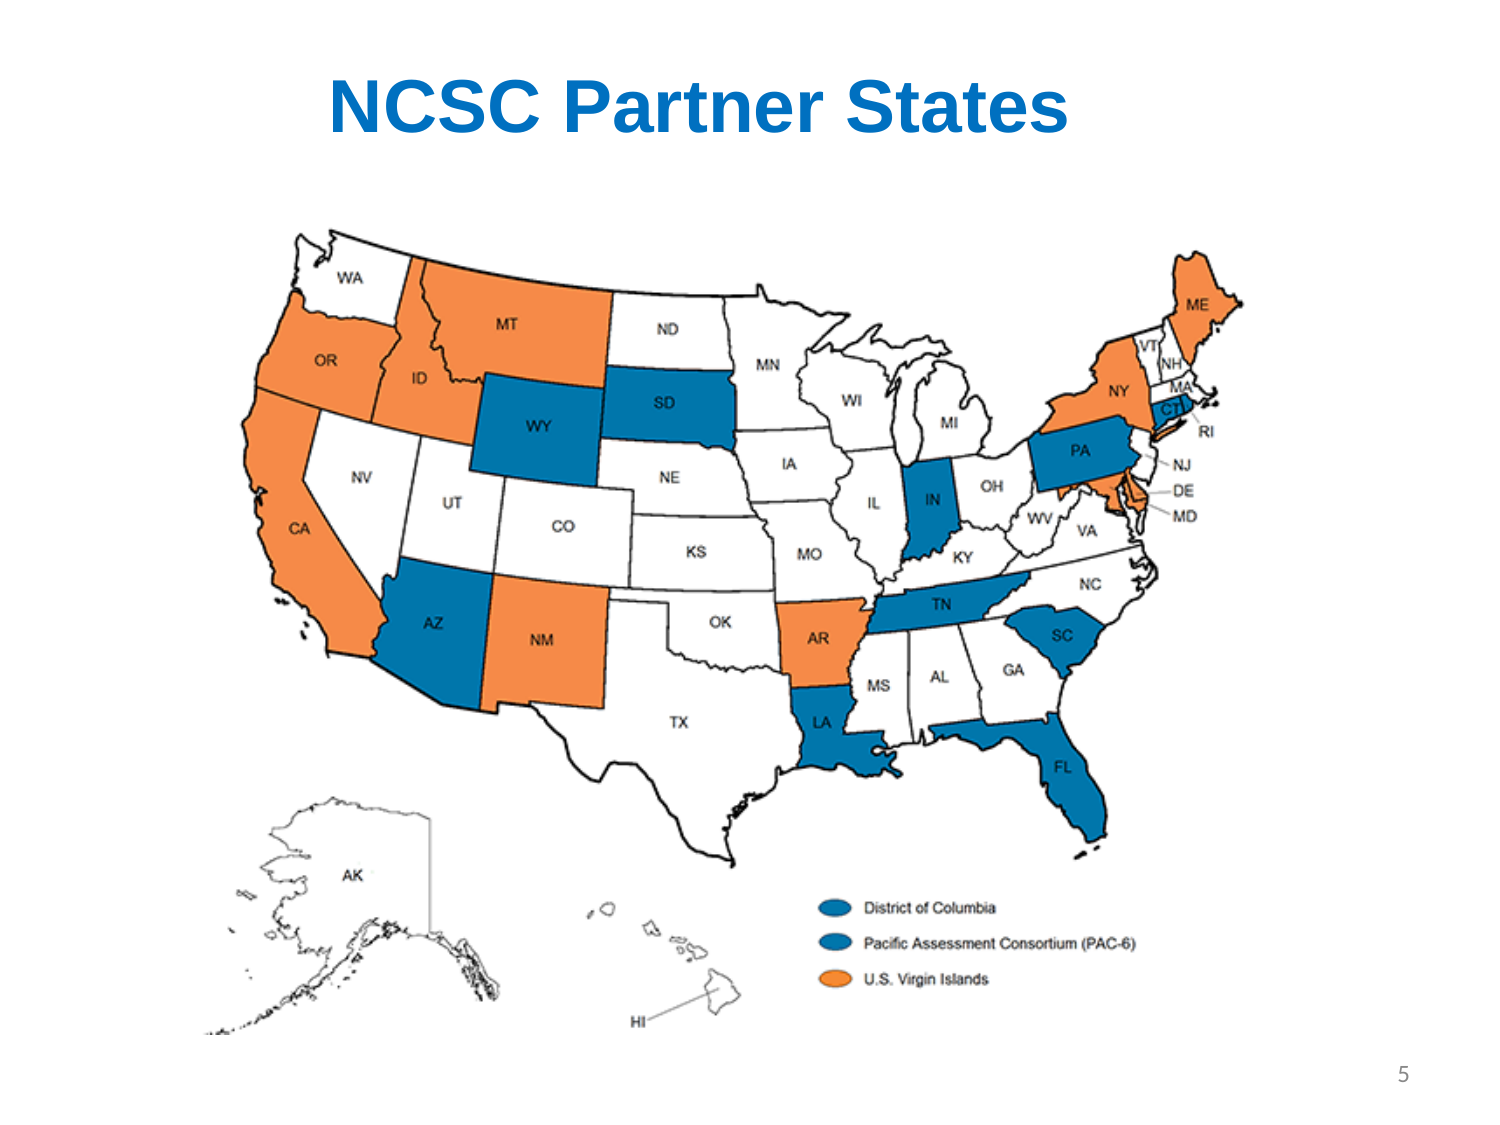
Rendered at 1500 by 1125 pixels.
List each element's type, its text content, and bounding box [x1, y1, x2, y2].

text_box NCSC Partner States [50, 49, 1350, 155]
picture [199, 174, 1269, 1035]
slide_number 5 [1074, 1042, 1425, 1103]
